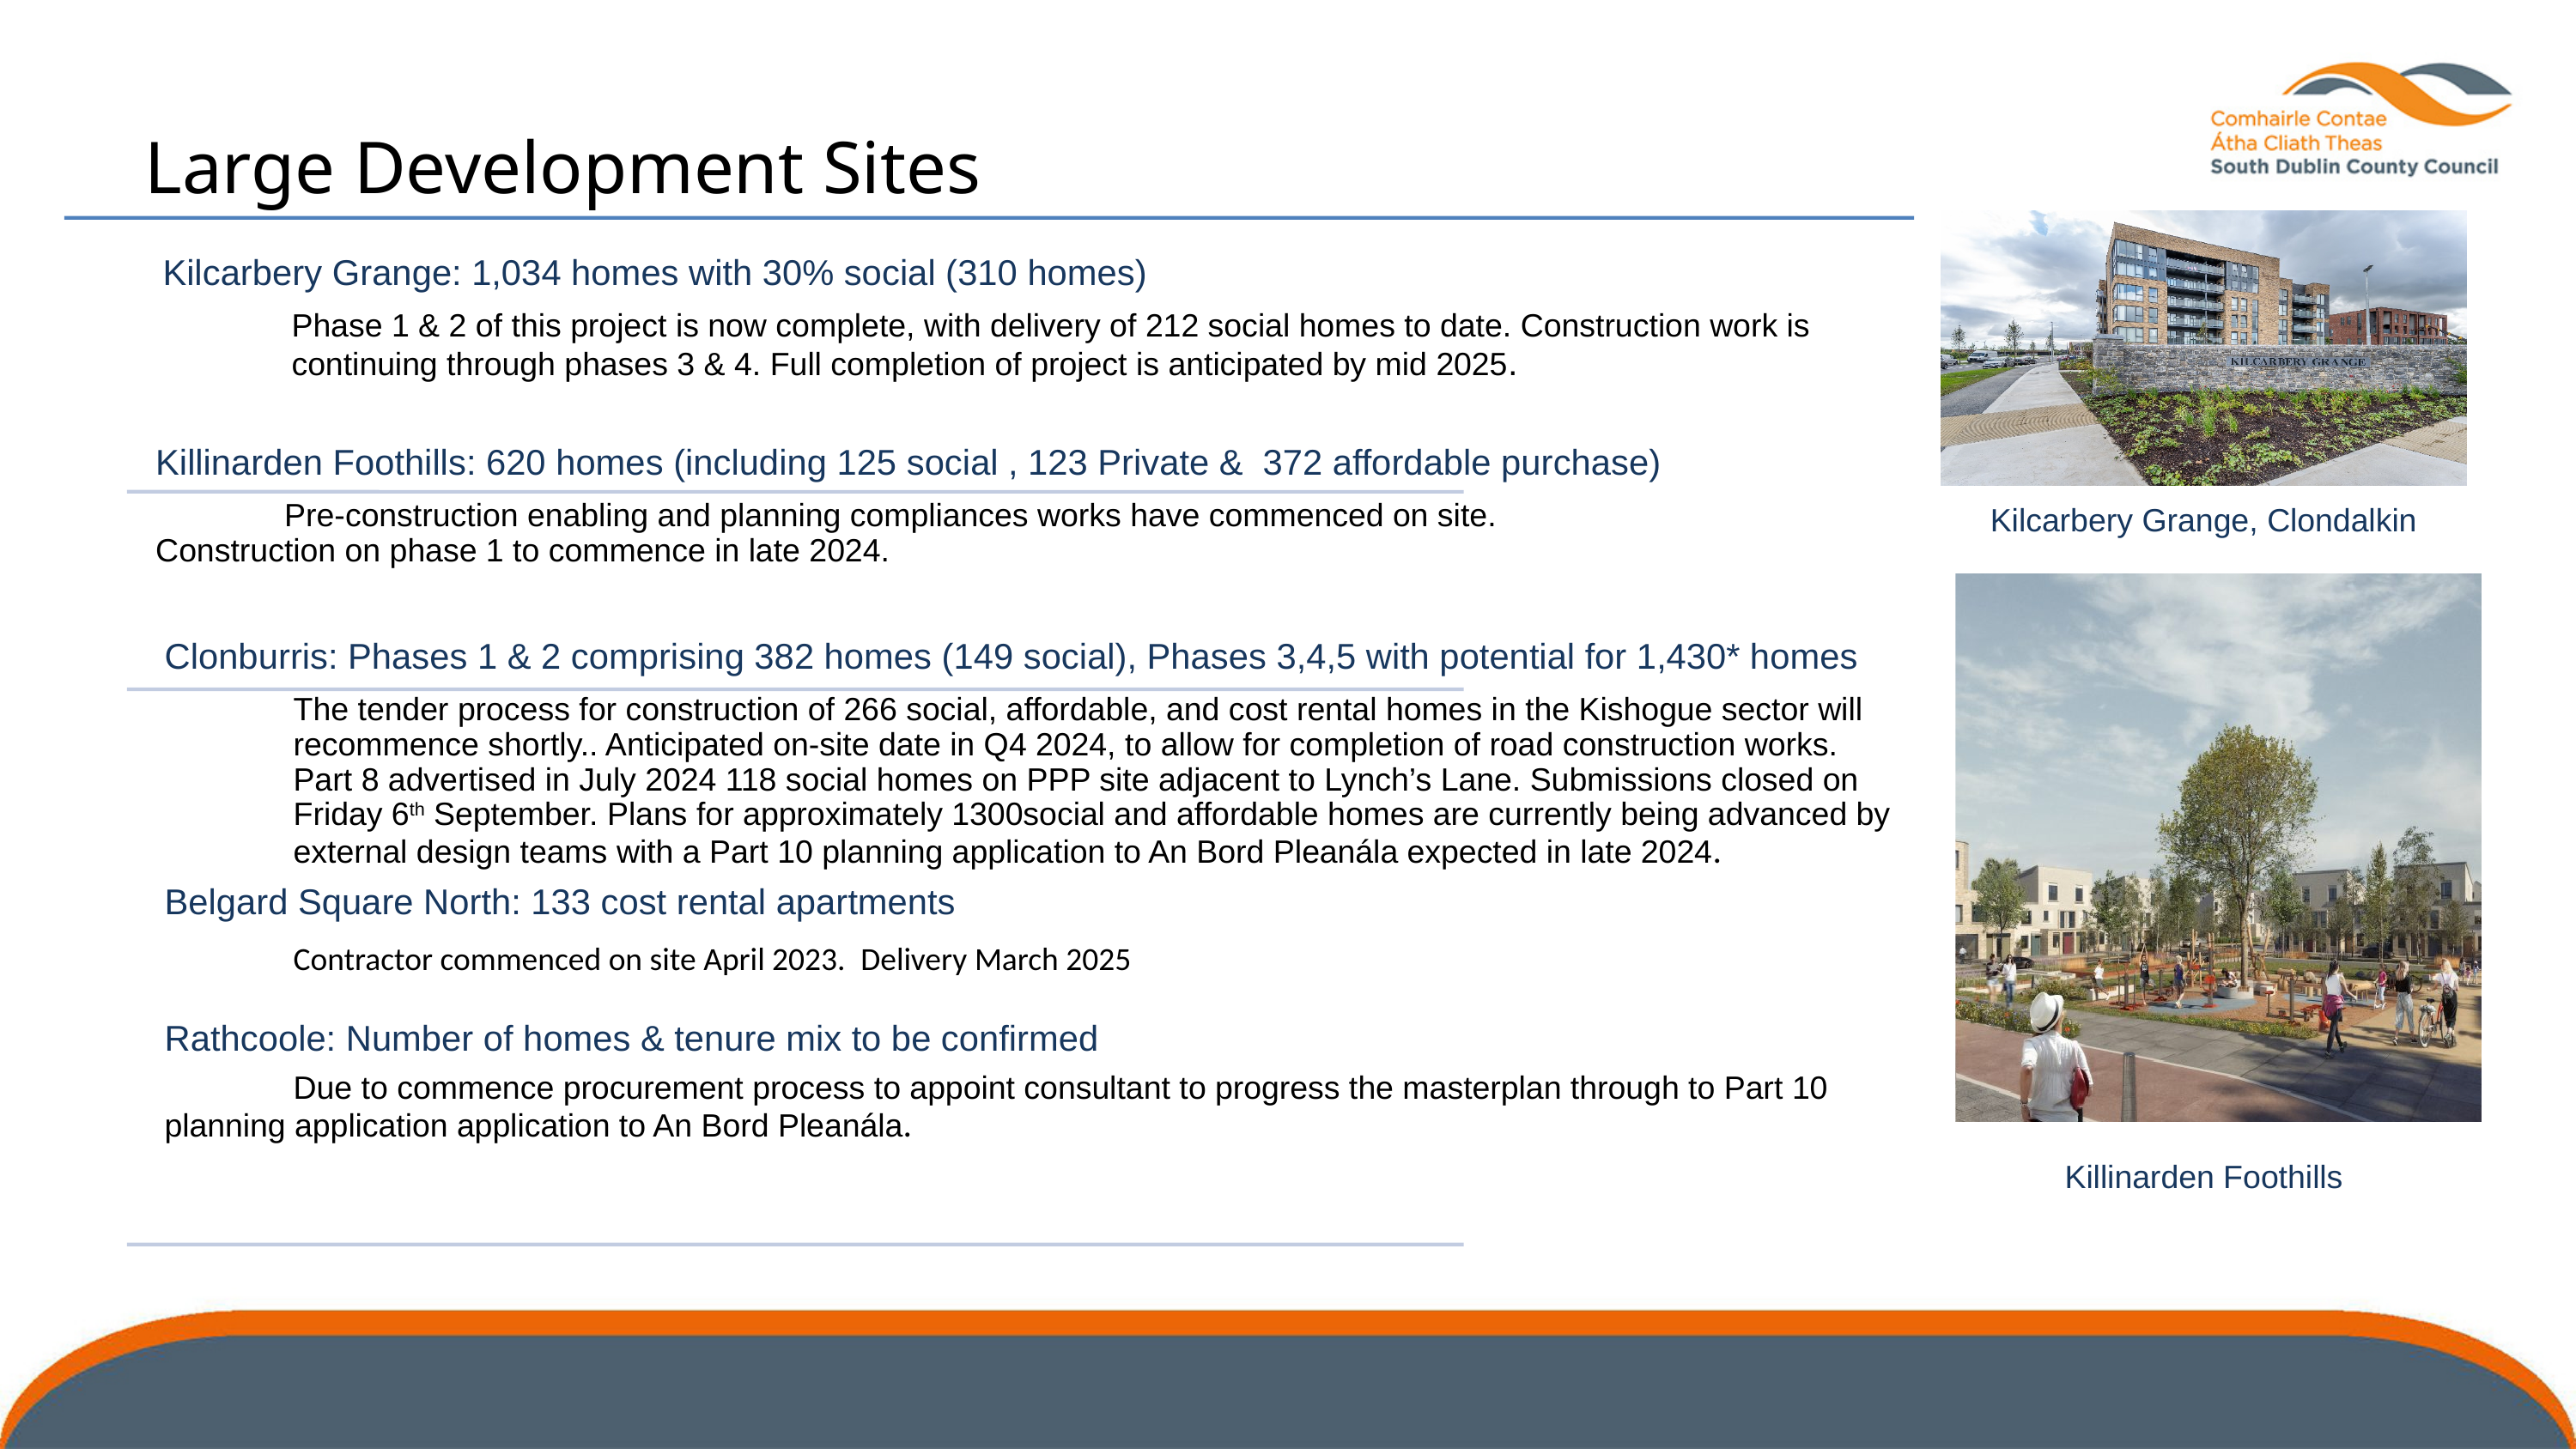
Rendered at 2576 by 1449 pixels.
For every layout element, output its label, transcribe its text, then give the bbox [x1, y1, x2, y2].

picture [1955, 573, 2482, 1122]
text_box Large Development Sites [144, 36, 2387, 209]
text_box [64, 216, 1915, 1272]
picture [1940, 210, 2467, 486]
text_box Killinarden Foothills [2051, 1149, 2356, 1202]
text_box Kilcarbery Grange, Clondalkin [1978, 493, 2430, 545]
text_box [0, 0, 2576, 1449]
